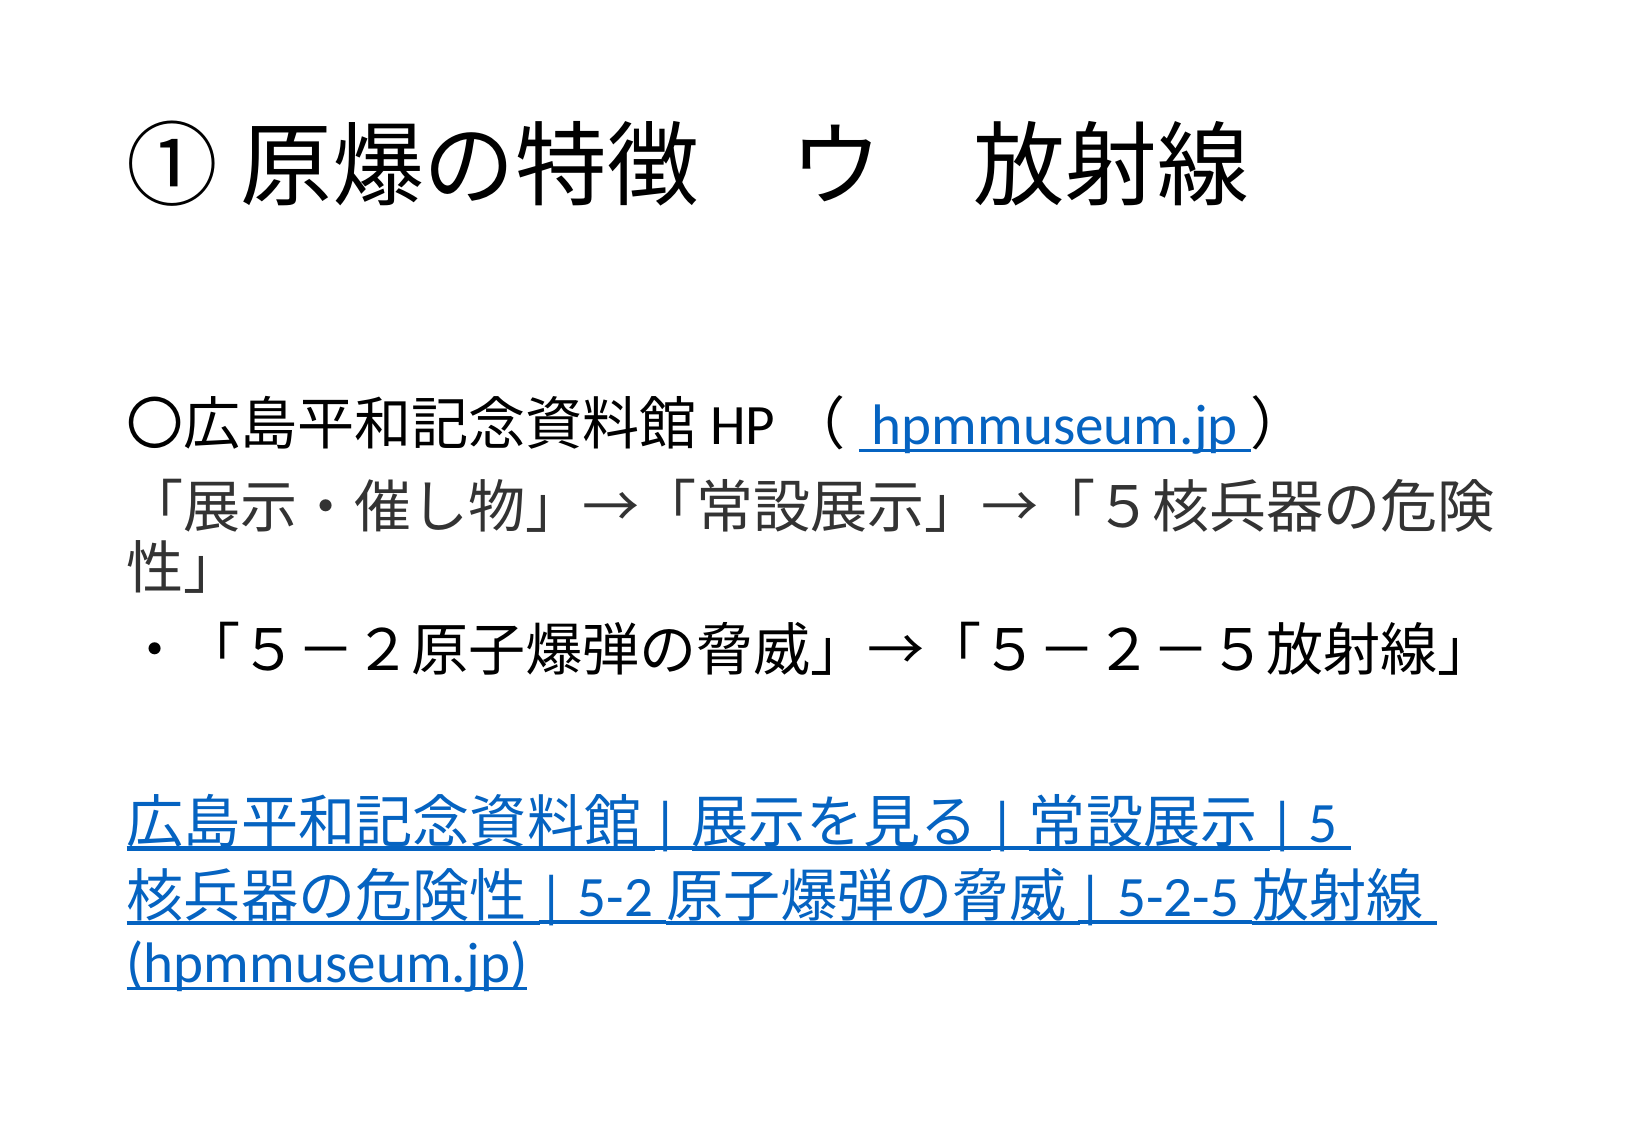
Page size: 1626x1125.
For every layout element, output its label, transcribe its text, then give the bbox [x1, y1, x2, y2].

title ①原爆の特徴 ウ 放射線 [111, 59, 1514, 278]
list 〇広島平和記念資料館HP（ hpmmuseum.jp ） 「展示・催し物」→「常設展示」→「５核兵器の危険性」 ・「５－２原子爆弾の脅威」→「５－２－５放射線」 広島平和記念資料館 | 展示を見る | 常設展示 | 5 核兵器の危険性 | 5-2 原子爆弾の脅威 | 5-2-5 放射線 (hpmmuseum.jp) [111, 299, 1514, 1014]
